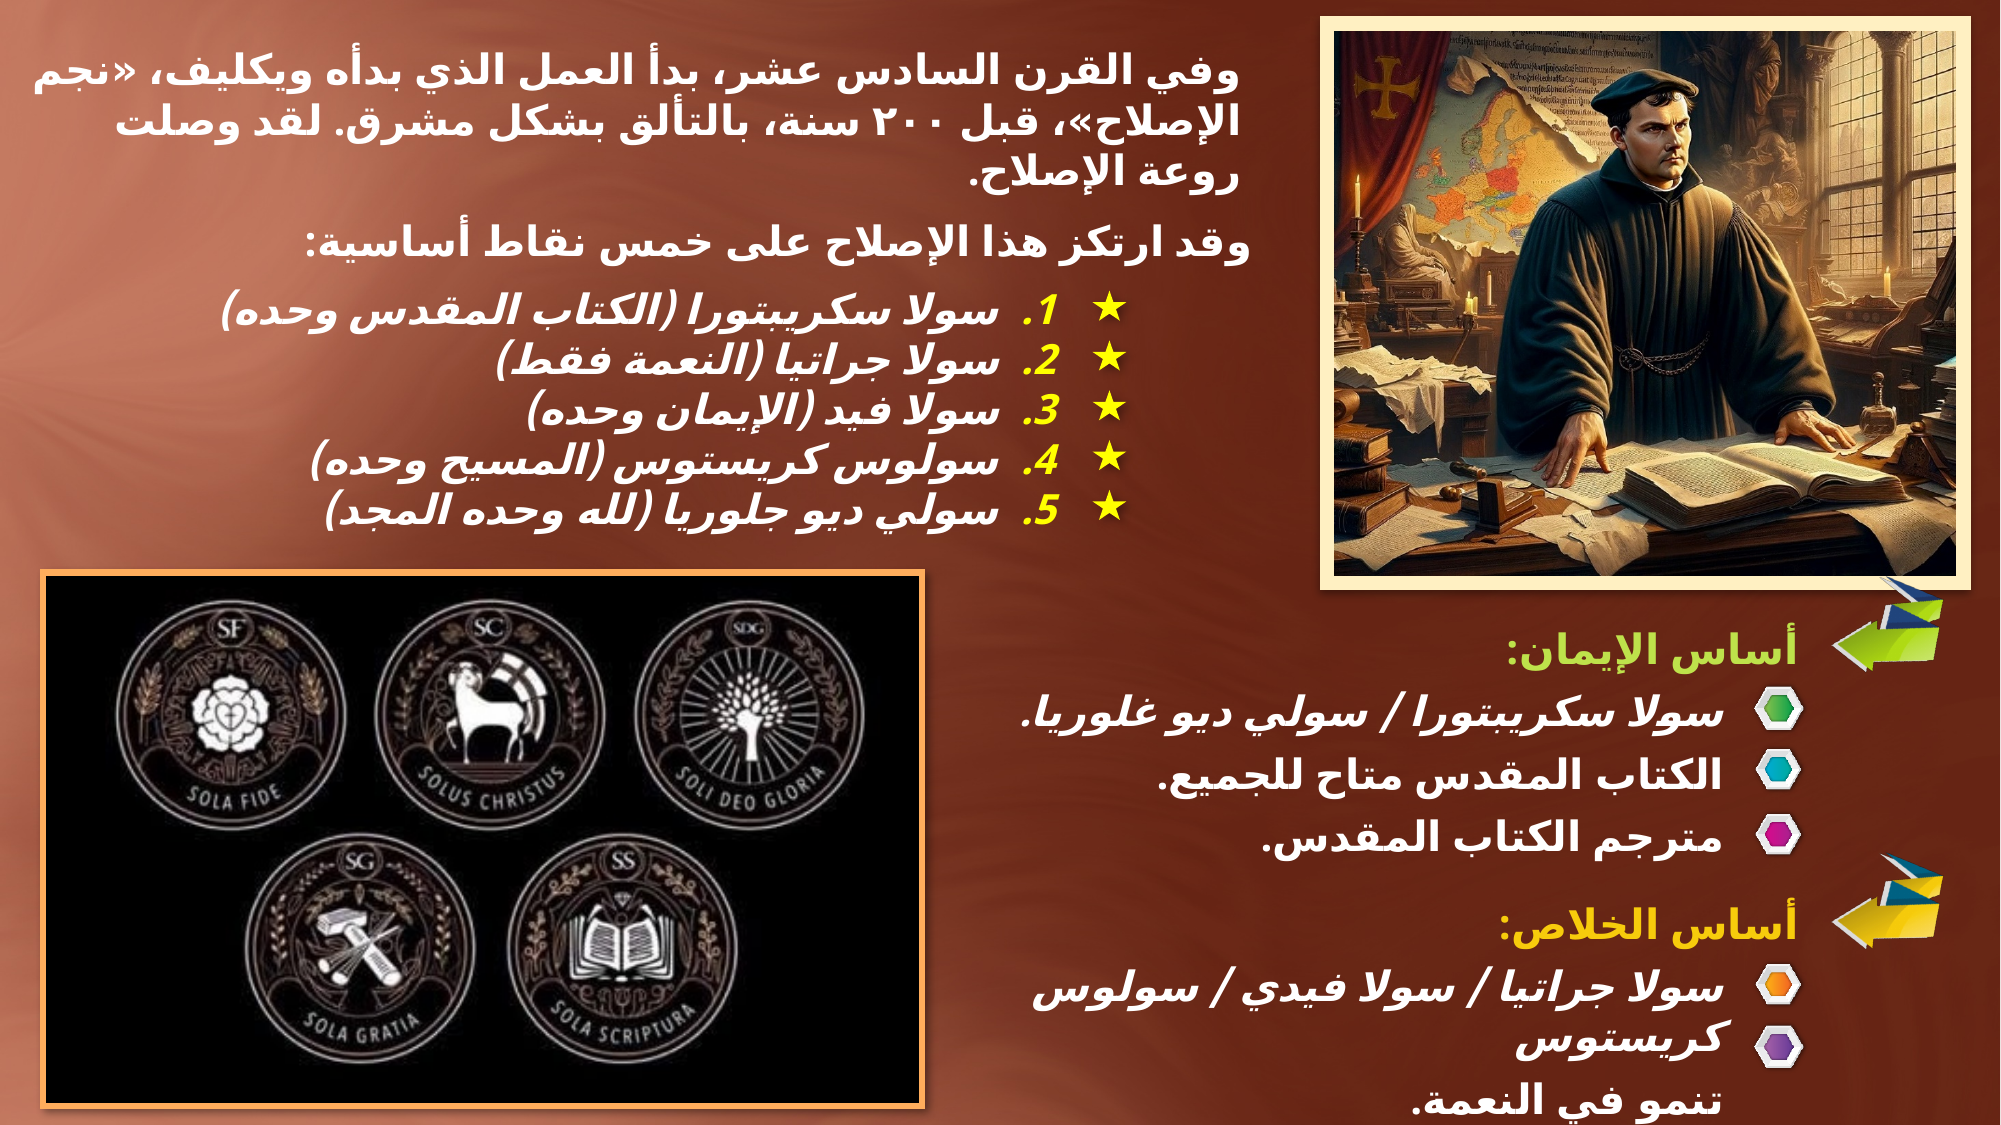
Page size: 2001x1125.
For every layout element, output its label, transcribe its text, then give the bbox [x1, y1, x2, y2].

picture [1749, 1018, 1810, 1075]
text_box [1091, 289, 1128, 322]
text_box سولا سكريبتورا (الكتاب المقدس وحده) سولا جراتيا (النعمة فقط) سولا فيد (الإيمان وحده) سولوس كريستوس (المسيح وحده) سولي ديو جلوريا (لله وحده المجد) [70, 275, 1071, 540]
picture [0, 0, 2001, 1125]
picture [1749, 680, 1810, 736]
picture [1749, 742, 1809, 796]
text_box وقد ارتكز هذا الإصلاح على خمس نقاط أساسية: [4, 207, 1268, 272]
text_box [1091, 438, 1128, 472]
text_box [1091, 488, 1128, 522]
text_box [1091, 338, 1128, 372]
text_box وفي القرن السادس عشر، بدأ العمل الذي بدأه ويكليف، «نجم الإصلاح»، قبل ٢٠٠ سنة، بالتألق بشكل مشرق. لقد وصلت روعة الإصلاح. [4, 35, 1257, 201]
picture [1749, 956, 1809, 1011]
picture [1749, 807, 1809, 861]
text_box أساس الإيمان: سولا سكريبتورا / سولي ديو غلوريا. الكتاب المقدس متاح للجميع. مترجم الكتاب المقدس. أساس الخلاص: سولا جراتيا / سولا فيدي / سولوس كريستوس تنمو في النعمة. [921, 615, 1814, 1125]
text_box [1091, 388, 1128, 422]
picture [45, 575, 919, 1103]
